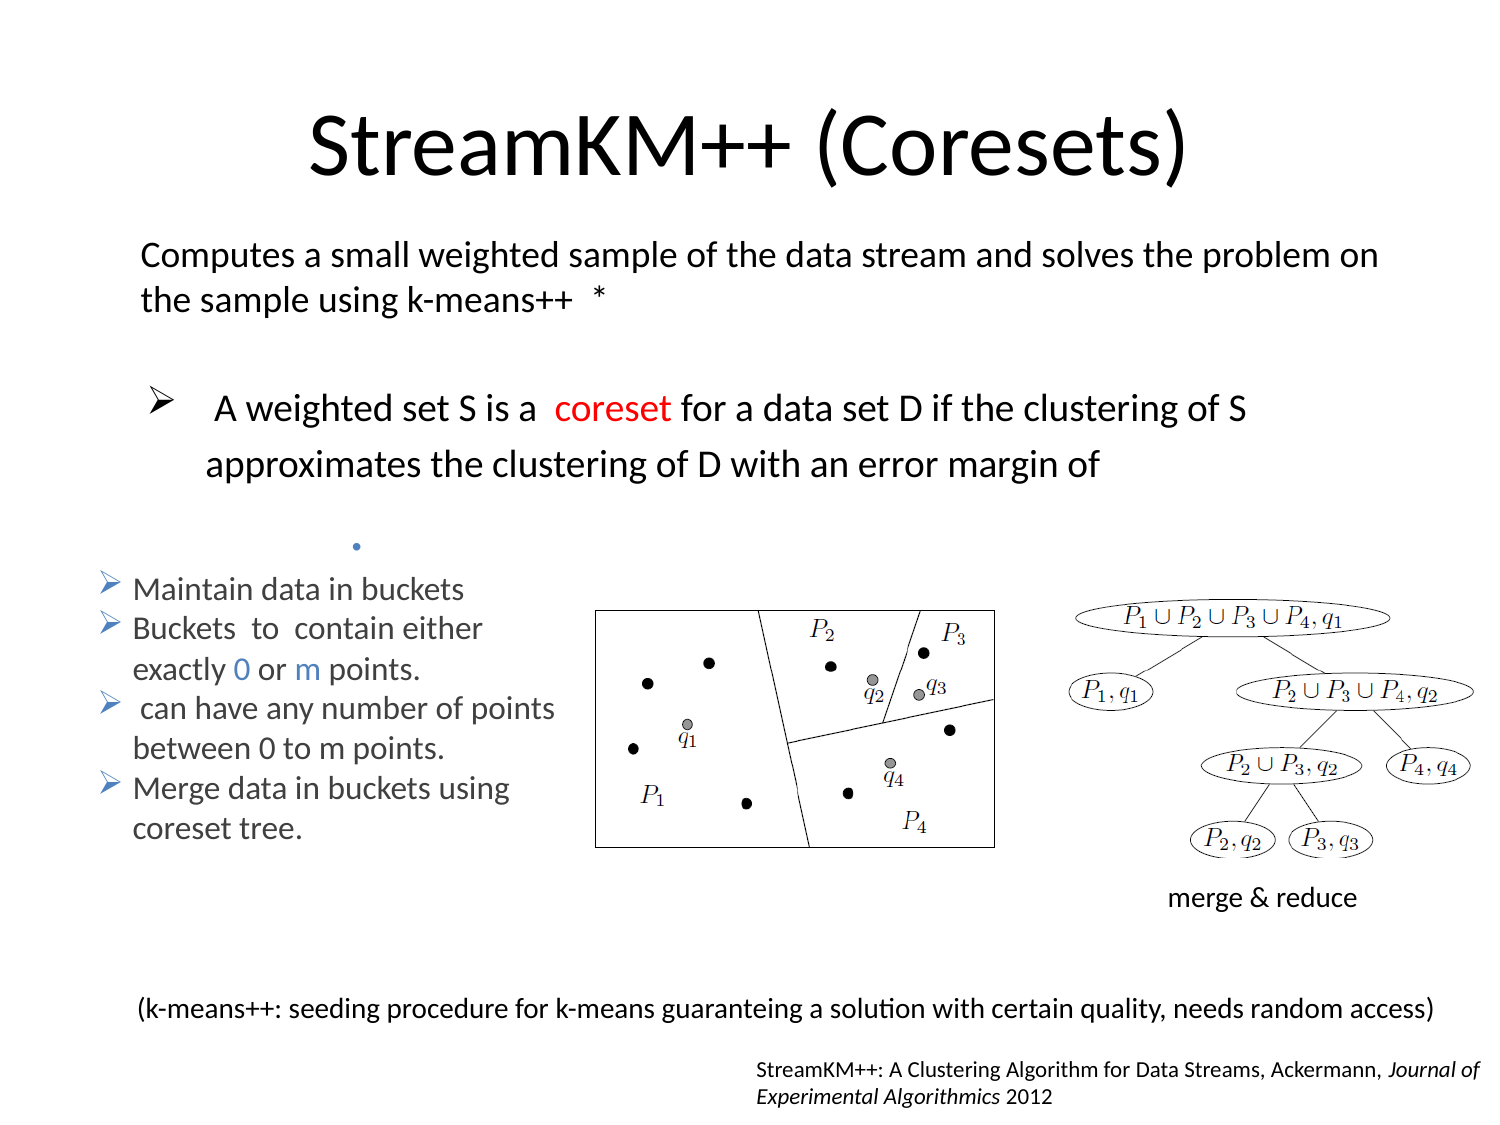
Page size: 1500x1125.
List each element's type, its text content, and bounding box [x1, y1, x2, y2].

picture [577, 576, 1500, 858]
text_box merge & reduce [1152, 870, 1373, 921]
text_box StreamKM++: A Clustering Algorithm for Data Streams, Ackermann, Journal of Experimental Algorithmics 2012 [741, 1046, 1500, 1117]
title StreamKM++ (Coresets) [75, 45, 1425, 233]
text_box (k-means++: seeding procedure for k-means guaranteing a solution with certain quality, needs random access) [122, 981, 1451, 1032]
text_box Computes a small weighted sample of the data stream and solves the problem on the sample using k-means++ * [125, 222, 1447, 328]
